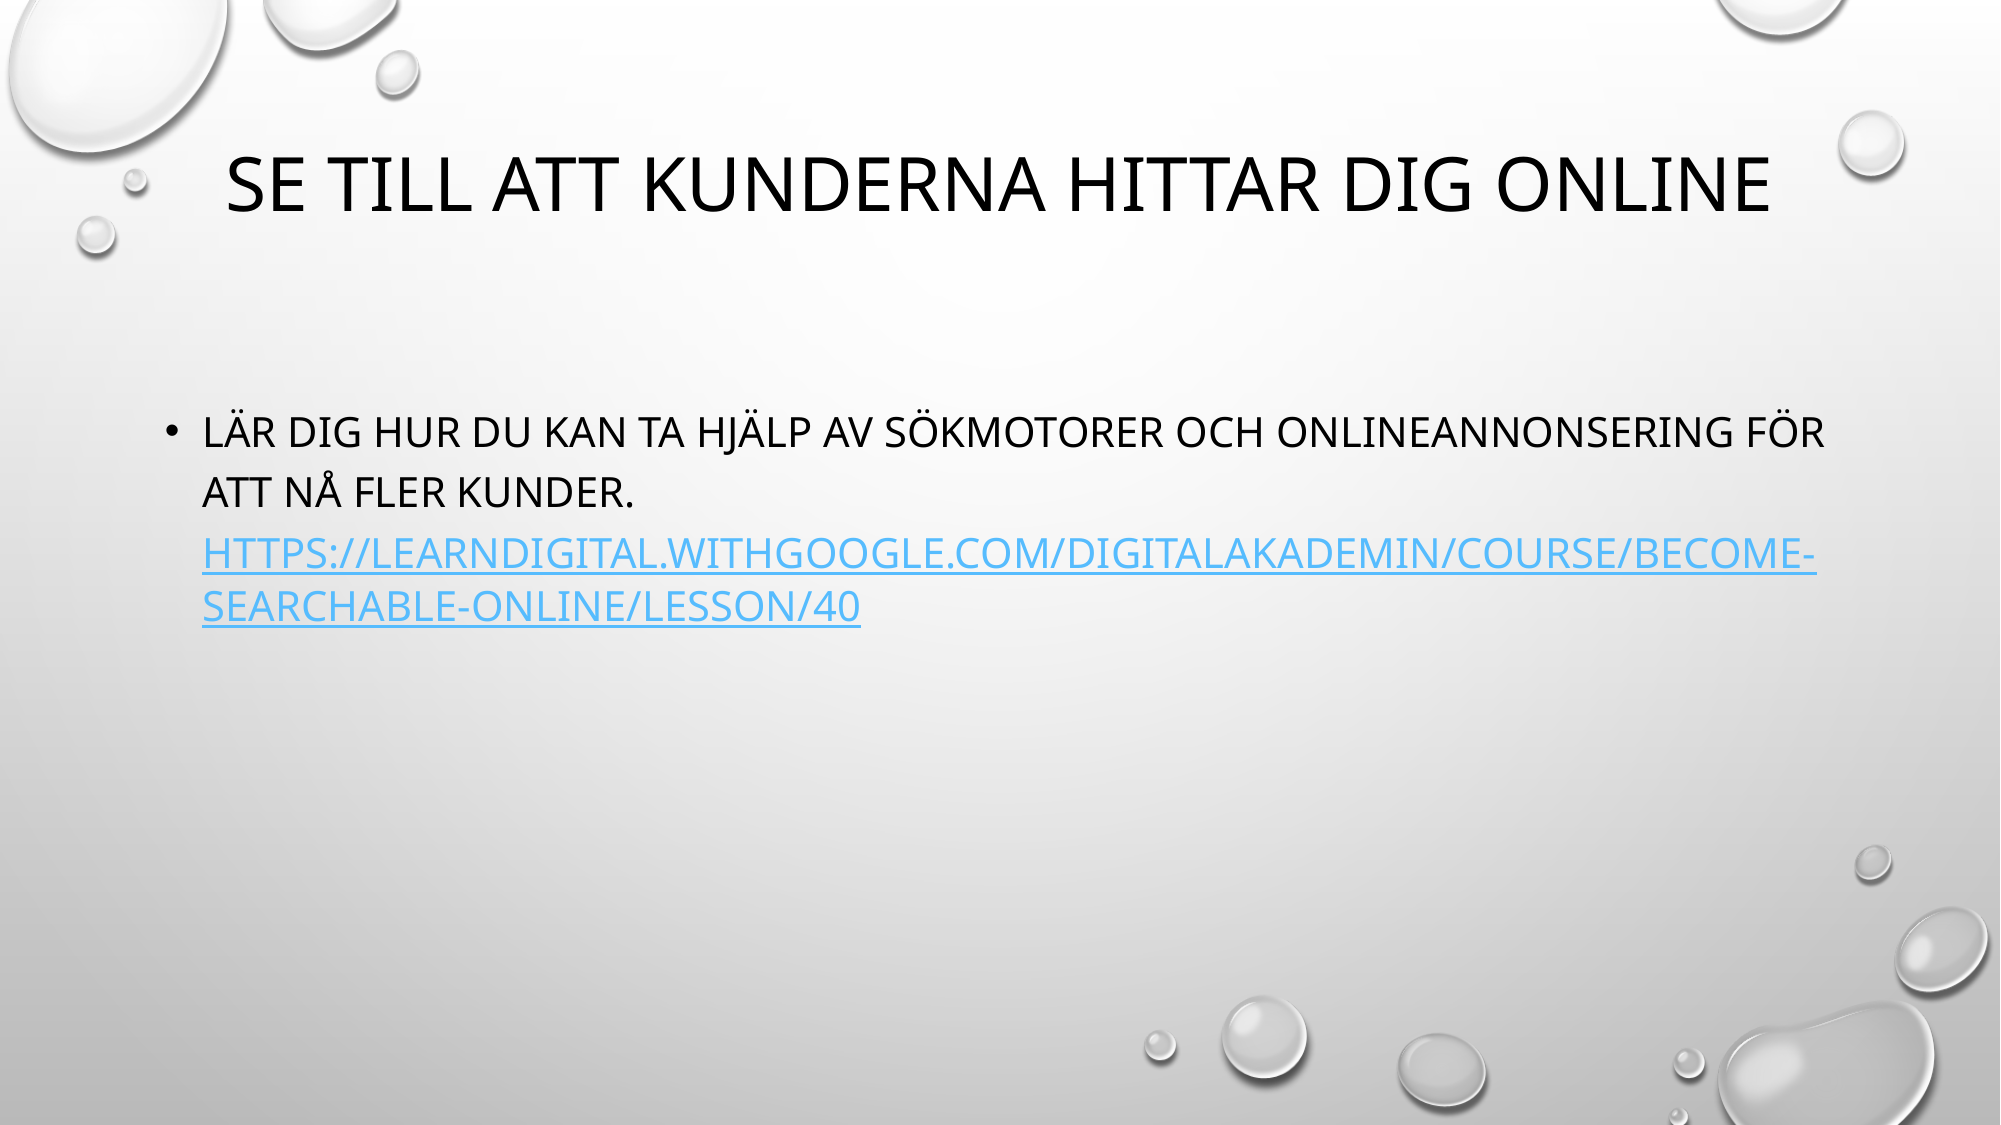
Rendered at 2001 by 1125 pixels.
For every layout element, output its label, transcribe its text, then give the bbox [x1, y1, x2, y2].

picture [0, 0, 2000, 1125]
list Lär dig hur du kan ta hjälp av sökmotorer och onlineannonsering för att nå fler kunder. https://learndigital.withgoogle.com/digitalakademin/course/become-searchable-online/lesson/40 [149, 388, 1850, 950]
title Se till att kunderna hittar dig online [149, 101, 1851, 364]
